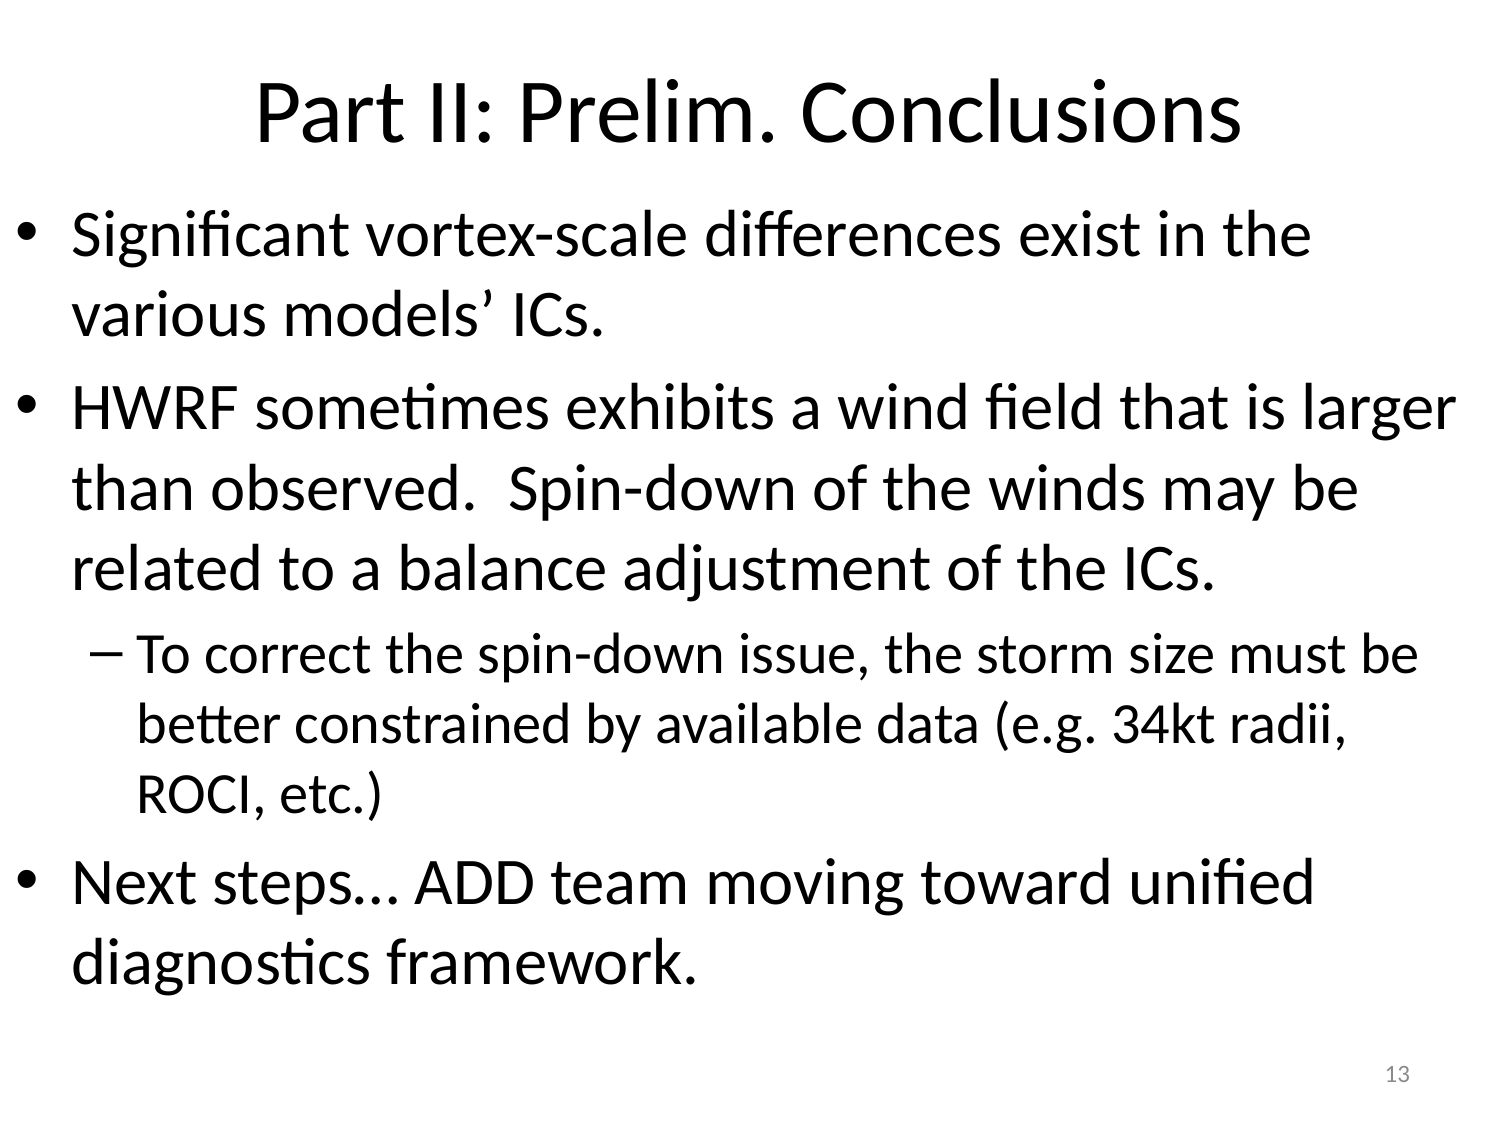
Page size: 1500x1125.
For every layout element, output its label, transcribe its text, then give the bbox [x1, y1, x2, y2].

list Significant vortex-scale differences exist in the various models’ ICs. HWRF sometimes exhibits a wind field that is larger than observed. Spin-down of the winds may be related to a balance adjustment of the ICs. To correct the spin-down issue, the storm size must be better constrained by available data (e.g. 34kt radii, ROCI, etc.) Next steps… ADD team moving toward unified diagnostics framework. [0, 182, 1500, 926]
title Part II: Prelim. Conclusions [74, 12, 1426, 182]
slide_number 13 [1074, 1042, 1425, 1103]
